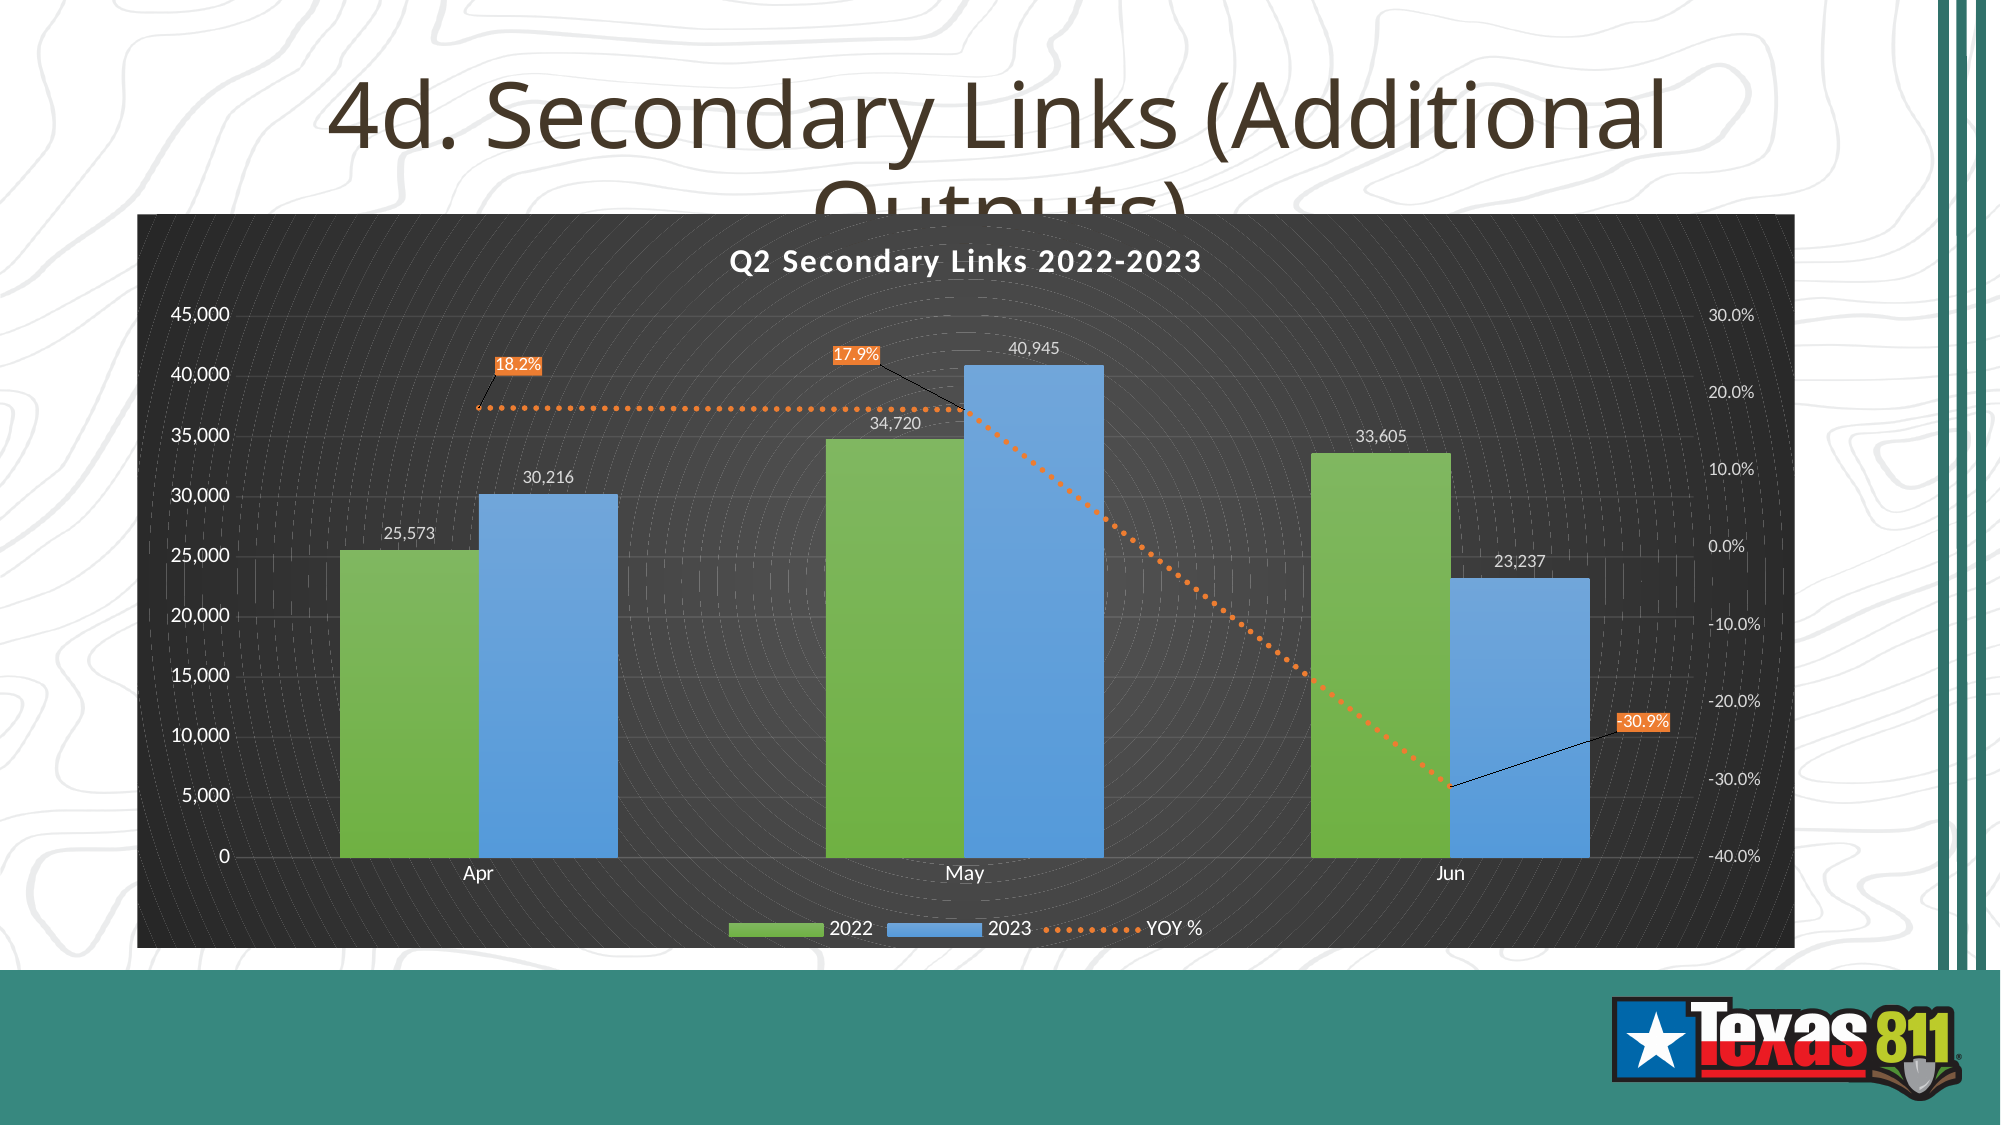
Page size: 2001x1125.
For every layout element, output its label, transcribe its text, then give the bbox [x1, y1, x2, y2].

title 4d. Secondary Links (Additional Outputs) [137, 59, 1863, 278]
chart [137, 214, 1795, 948]
picture [1612, 995, 1962, 1102]
